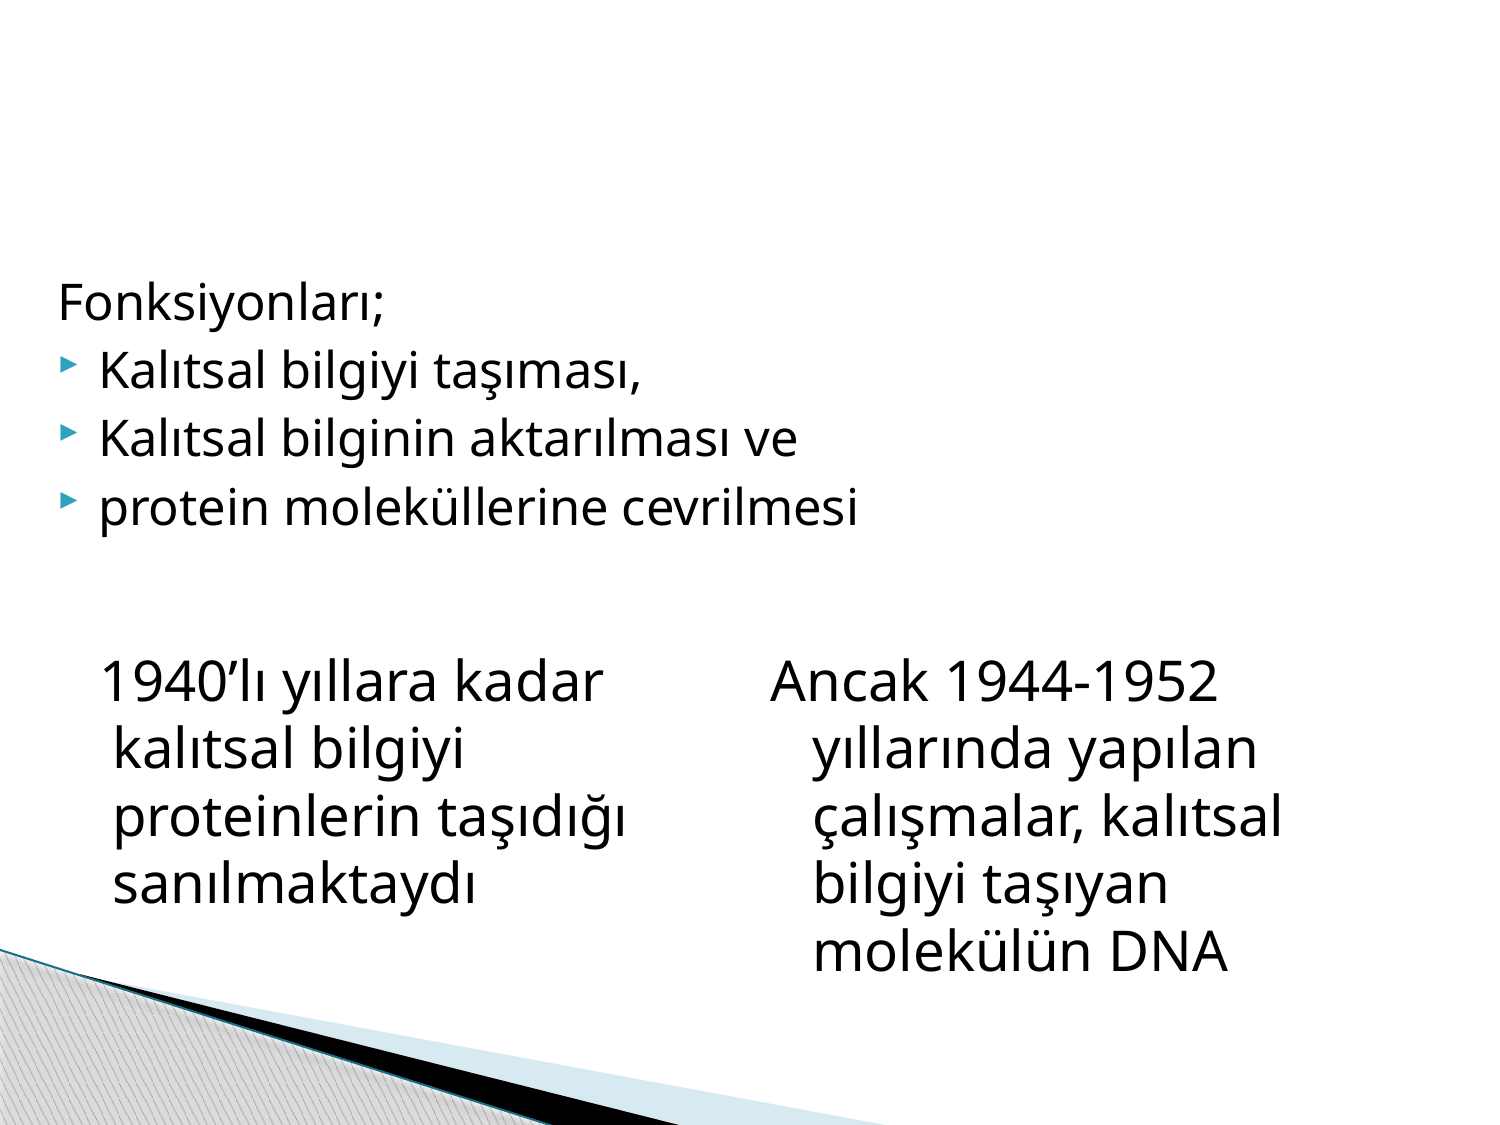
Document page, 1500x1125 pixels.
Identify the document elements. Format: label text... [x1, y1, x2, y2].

list Fonksiyonları; Kalıtsal bilgiyi taşıması, Kalıtsal bilginin aktarılması ve protein moleküllerine cevrilmesi [24, 262, 1363, 613]
list 1940’lı yıllara kadar kalıtsal bilgiyi proteinlerin taşıdığı sanılmaktaydı [37, 637, 738, 1013]
list Ancak 1944-1952 yıllarında yapılan çalışmalar, kalıtsal bilgiyi taşıyan molekülün DNA [738, 637, 1451, 1013]
